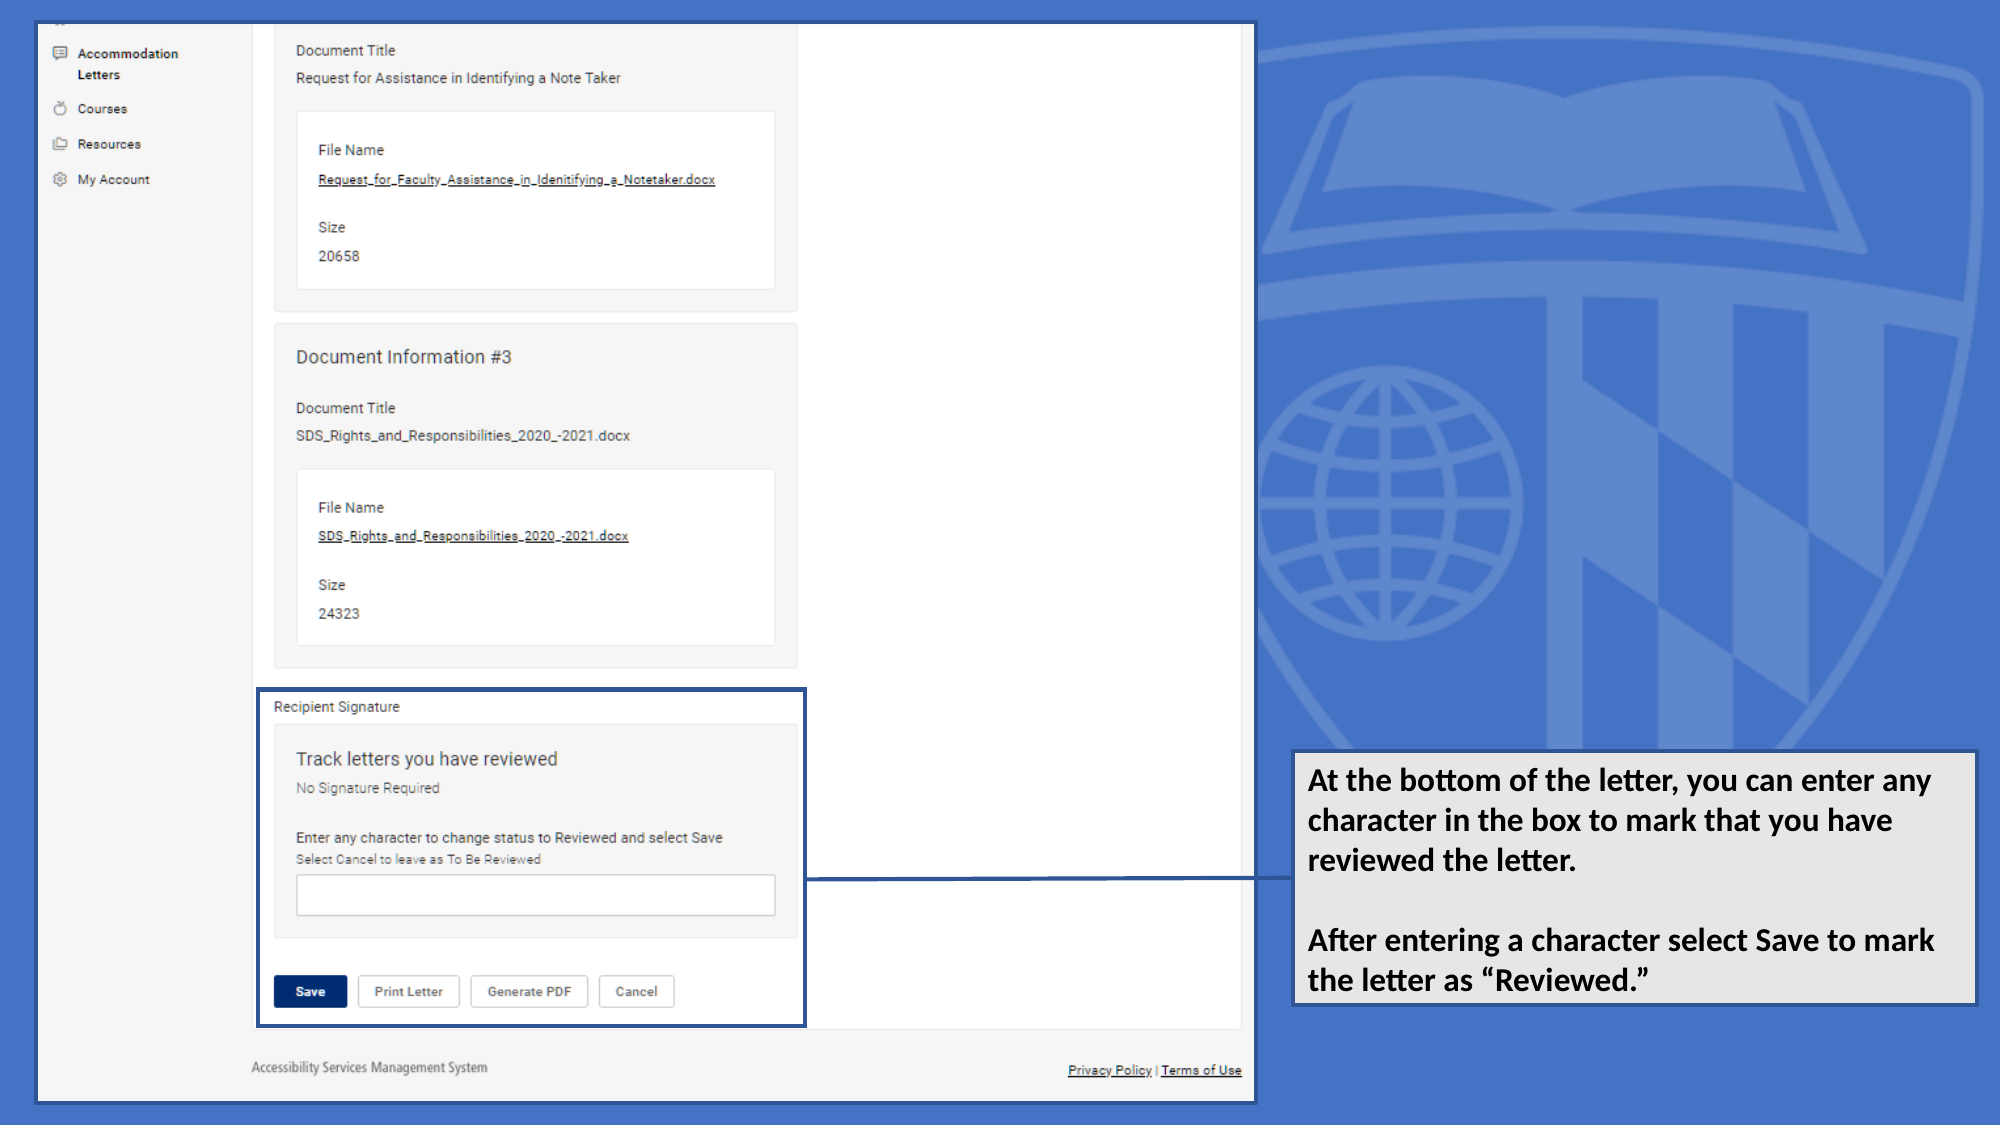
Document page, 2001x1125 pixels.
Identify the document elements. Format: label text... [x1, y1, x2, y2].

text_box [37, 23, 1254, 1102]
picture [1122, 3, 2000, 960]
text_box At the bottom of the letter, you can enter any character in the box to mark that you have reviewed the letter. After entering a character select Save to mark the letter as “Reviewed.” [1293, 960, 1977, 1005]
